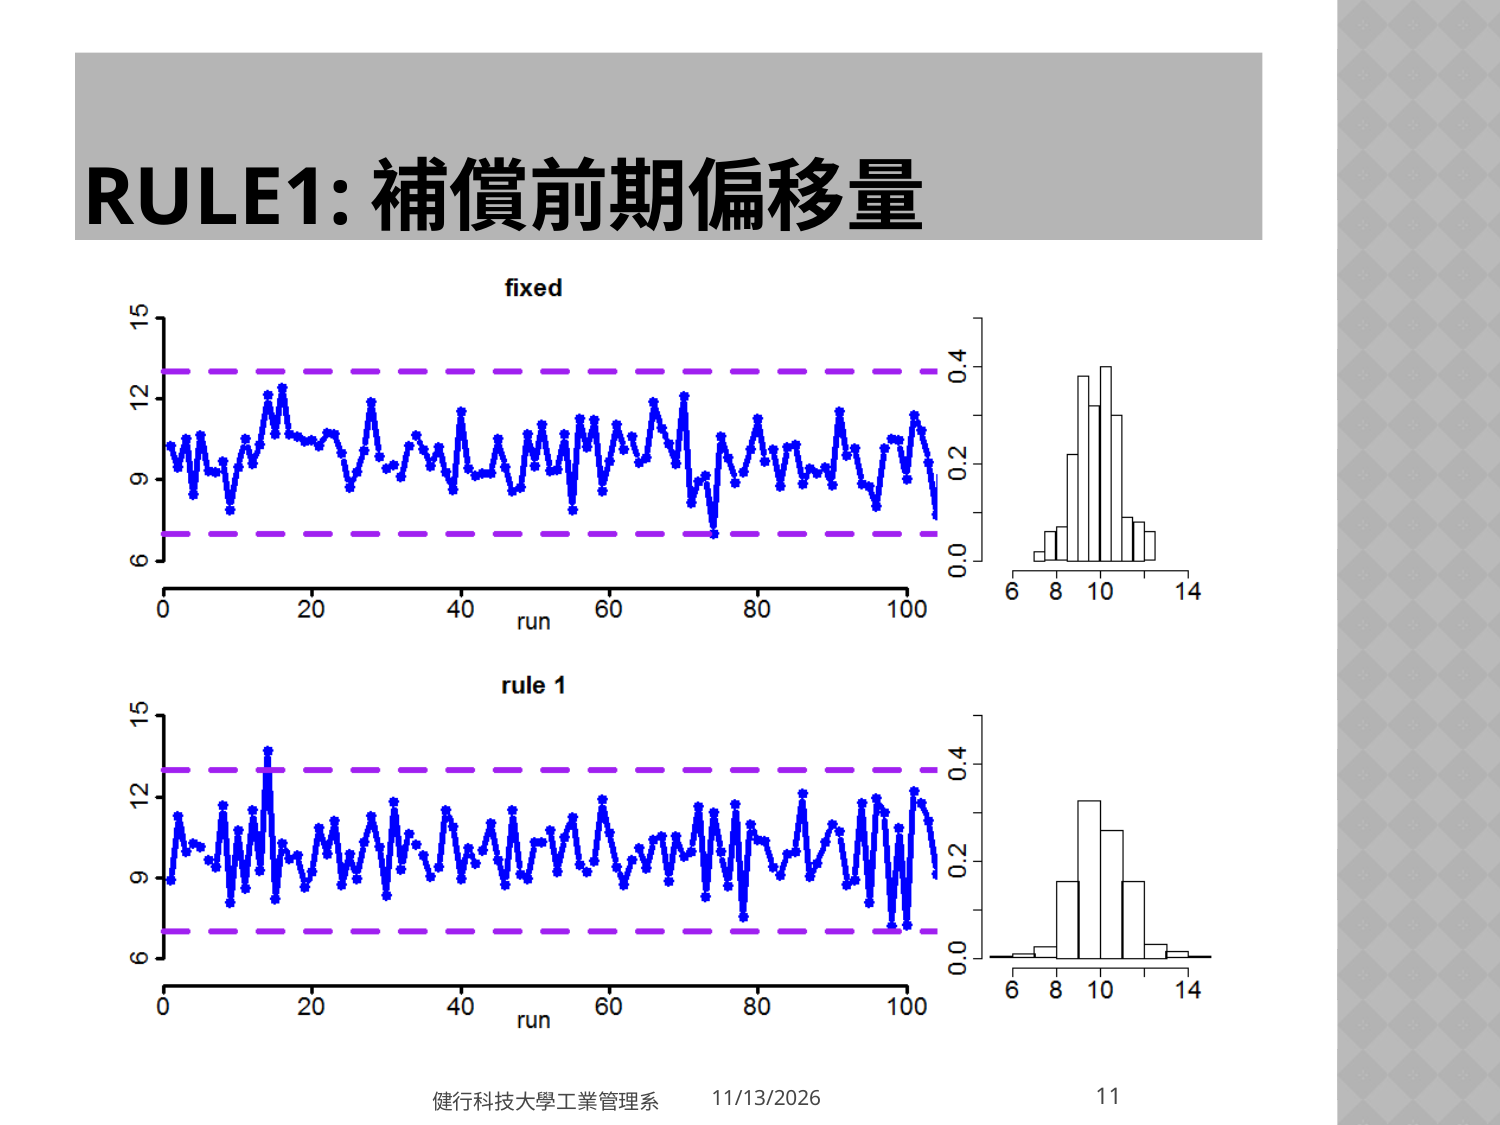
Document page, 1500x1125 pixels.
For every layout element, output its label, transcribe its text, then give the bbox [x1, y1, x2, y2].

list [103, 263, 1234, 1060]
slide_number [696, 1075, 1025, 1113]
title Rule1:補償前期偏移量 [75, 52, 1263, 240]
slide_number 11 [1025, 1075, 1122, 1113]
footer 健行科技大學工業管理系 [75, 1075, 675, 1114]
